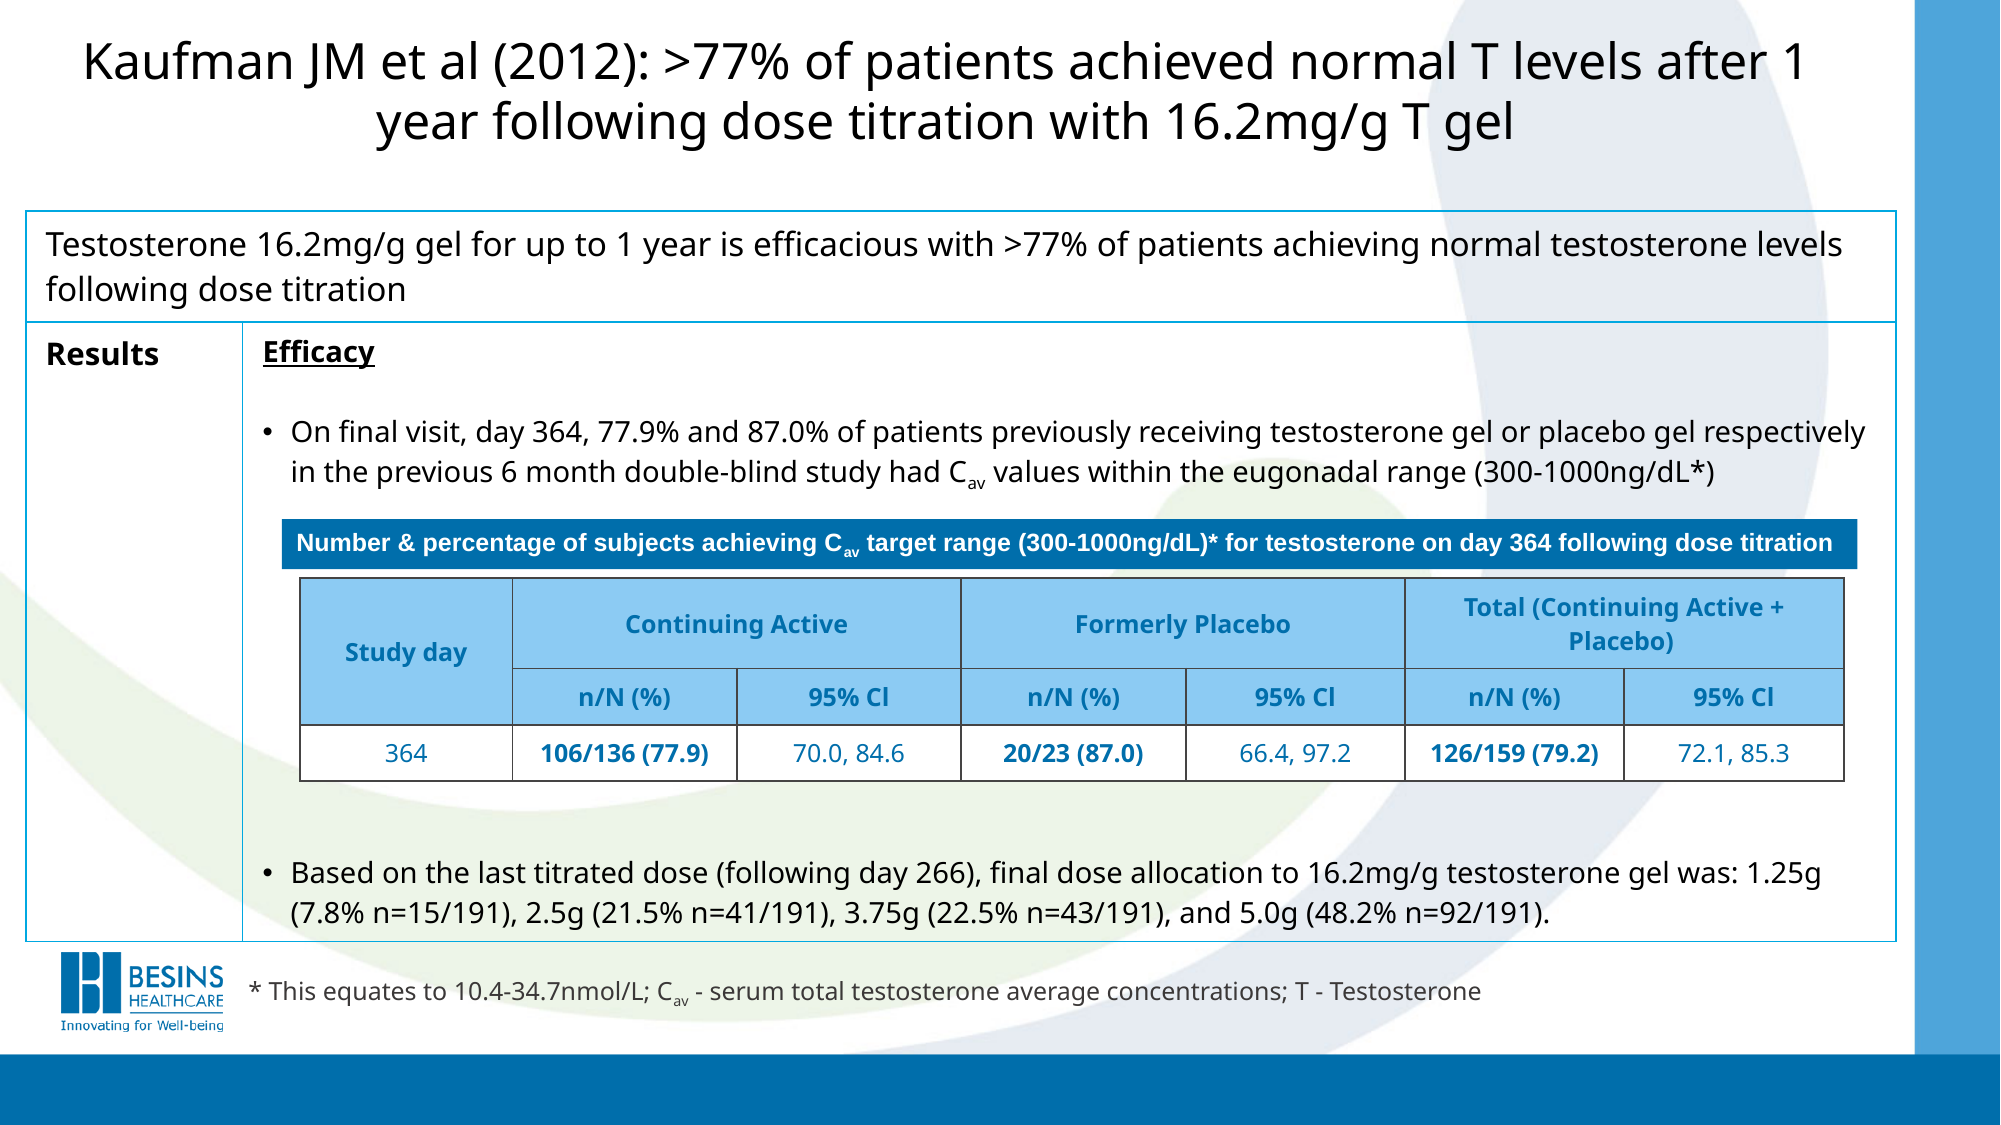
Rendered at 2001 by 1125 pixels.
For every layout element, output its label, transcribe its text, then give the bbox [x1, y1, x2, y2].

table_cell 20/23 (87.0) [962, 726, 1185, 780]
table_cell n/N (%) [1406, 669, 1623, 724]
table_cell 364 [301, 726, 512, 780]
table_cell n/N (%) [513, 669, 736, 724]
table_cell Results [27, 323, 242, 941]
table_header Total (Continuing Active + Placebo) [1406, 579, 1843, 668]
table_cell 70.0, 84.6 [738, 726, 960, 780]
table_cell 66.4, 97.2 [1187, 726, 1404, 780]
table_cell 106/136 (77.9) [513, 726, 736, 780]
table_cell Efficacy On final visit, day 364, 77.9% and 87.0% of patients previously receiving testosterone gel or placebo gel respectively in the previous 6 month double-blind study had Cav values within the eugonadal range (300-1000ng/dL*) Based on the last titrated dose (following day 266), final dose allocation to 16.2mg/g testosterone gel was: 1.25g (7.8% n=15/191), 2.5g (21.5% n=41/191), 3.75g (22.5% n=43/191), and 5.0g (48.2% n=92/191). [243, 323, 1895, 941]
text_box * This equates to 10.4-34.7nmol/L; Cav - serum total testosterone average concentrations; T - Testosterone [233, 968, 2000, 1052]
text_box Number & percentage of subjects achieving Cav target range (300-1000ng/dL)* for testosterone on day 364 following dose titration [281, 519, 1905, 568]
table_header Study day [301, 579, 512, 724]
table_header Continuing Active [513, 579, 960, 668]
table_cell 95% Cl [1187, 669, 1404, 724]
picture [0, 0, 2000, 1125]
table_cell 72.1, 85.3 [1625, 726, 1843, 780]
table_cell n/N (%) [962, 669, 1185, 724]
table_cell 126/159 (79.2) [1406, 726, 1623, 780]
text_box Kaufman JM et al (2012): >77% of patients achieved normal T levels after 1 year following dose titration with 16.2mg/g T gel [11, 27, 1882, 152]
table_cell 95% Cl [1625, 669, 1843, 724]
table_header Testosterone 16.2mg/g gel for up to 1 year is efficacious with >77% of patients achieving normal testosterone levels following dose titration [27, 212, 1895, 321]
table_header Formerly Placebo [962, 579, 1404, 668]
table_cell 95% Cl [738, 669, 960, 724]
